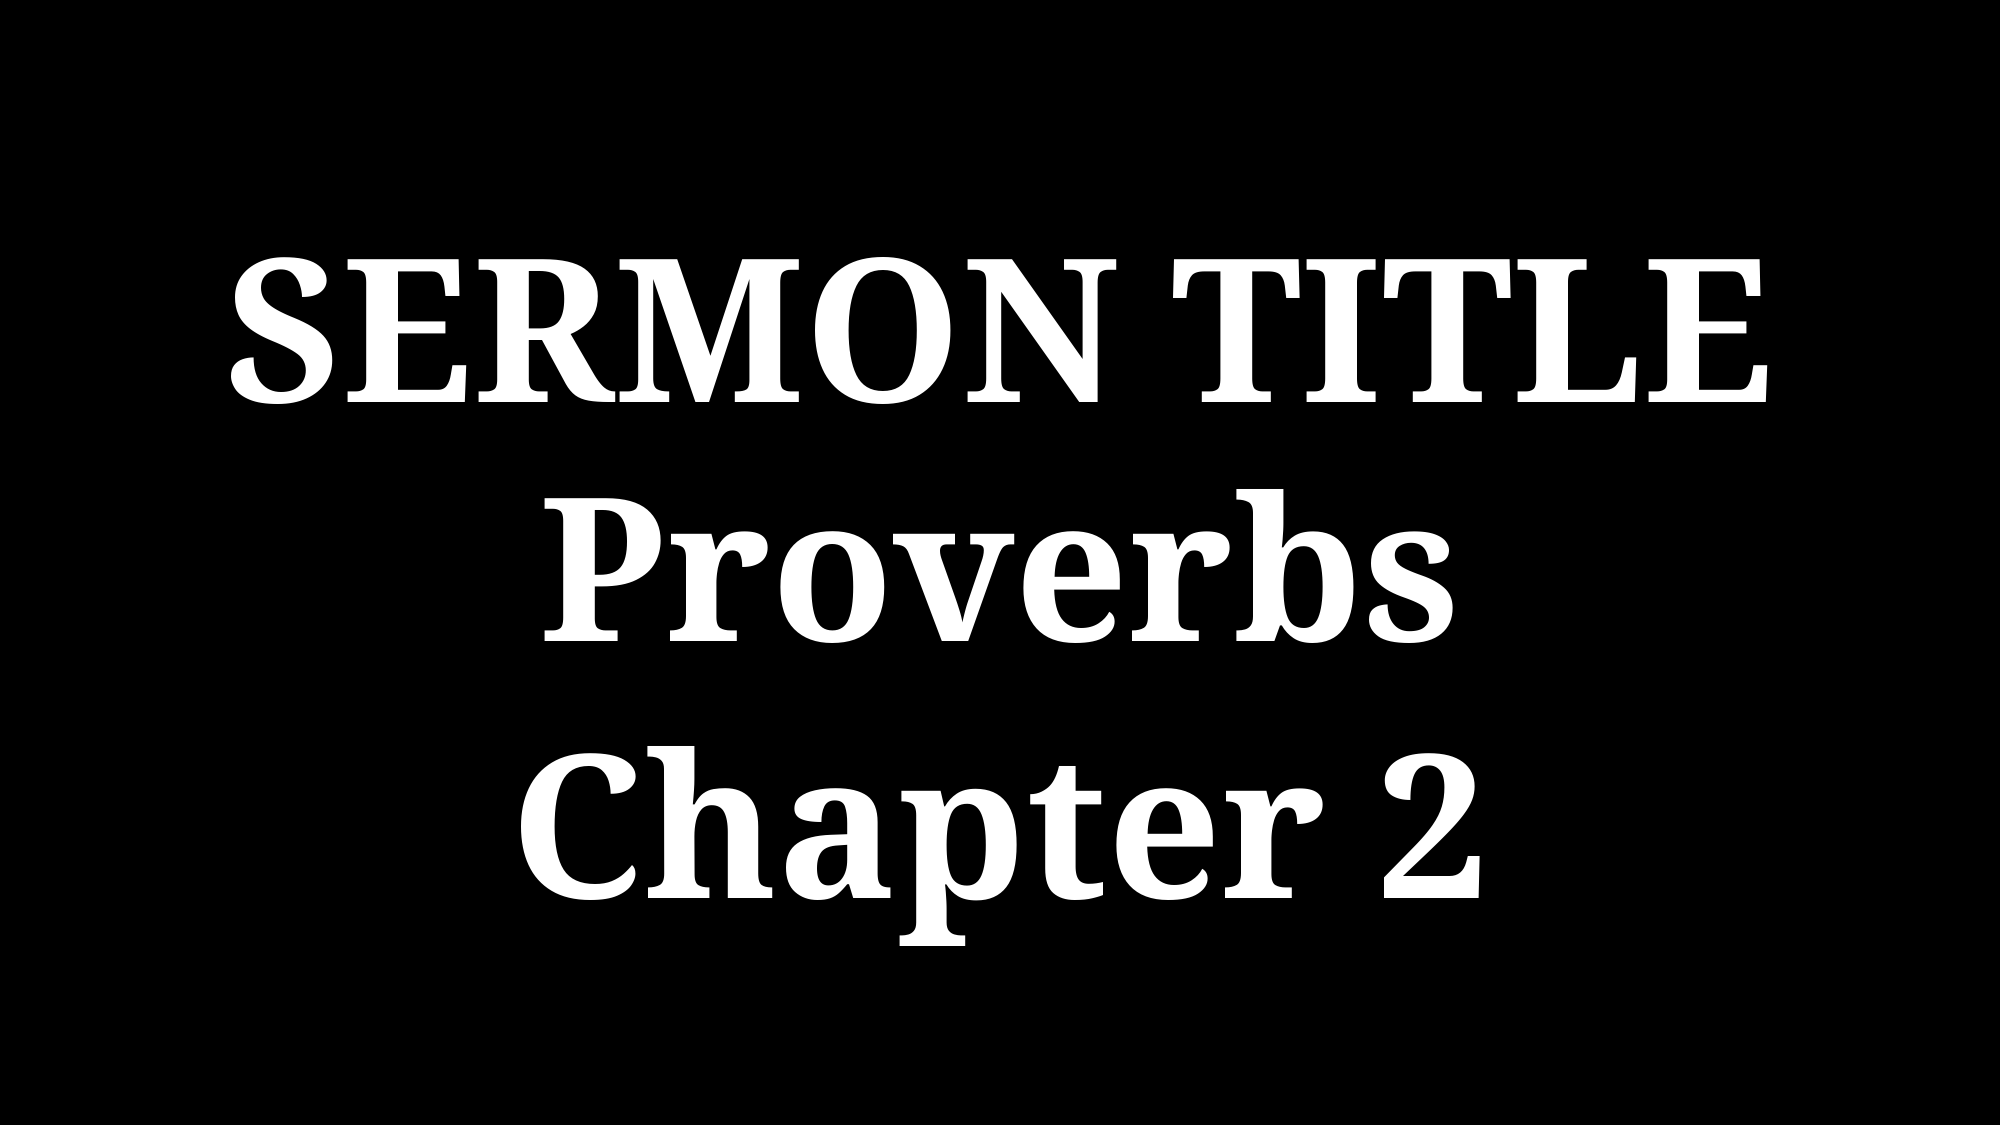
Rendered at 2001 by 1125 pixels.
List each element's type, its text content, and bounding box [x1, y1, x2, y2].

text_box SERMON TITLE [0, 178, 2000, 417]
text_box Proverbs Chapter 2 [0, 417, 2000, 946]
